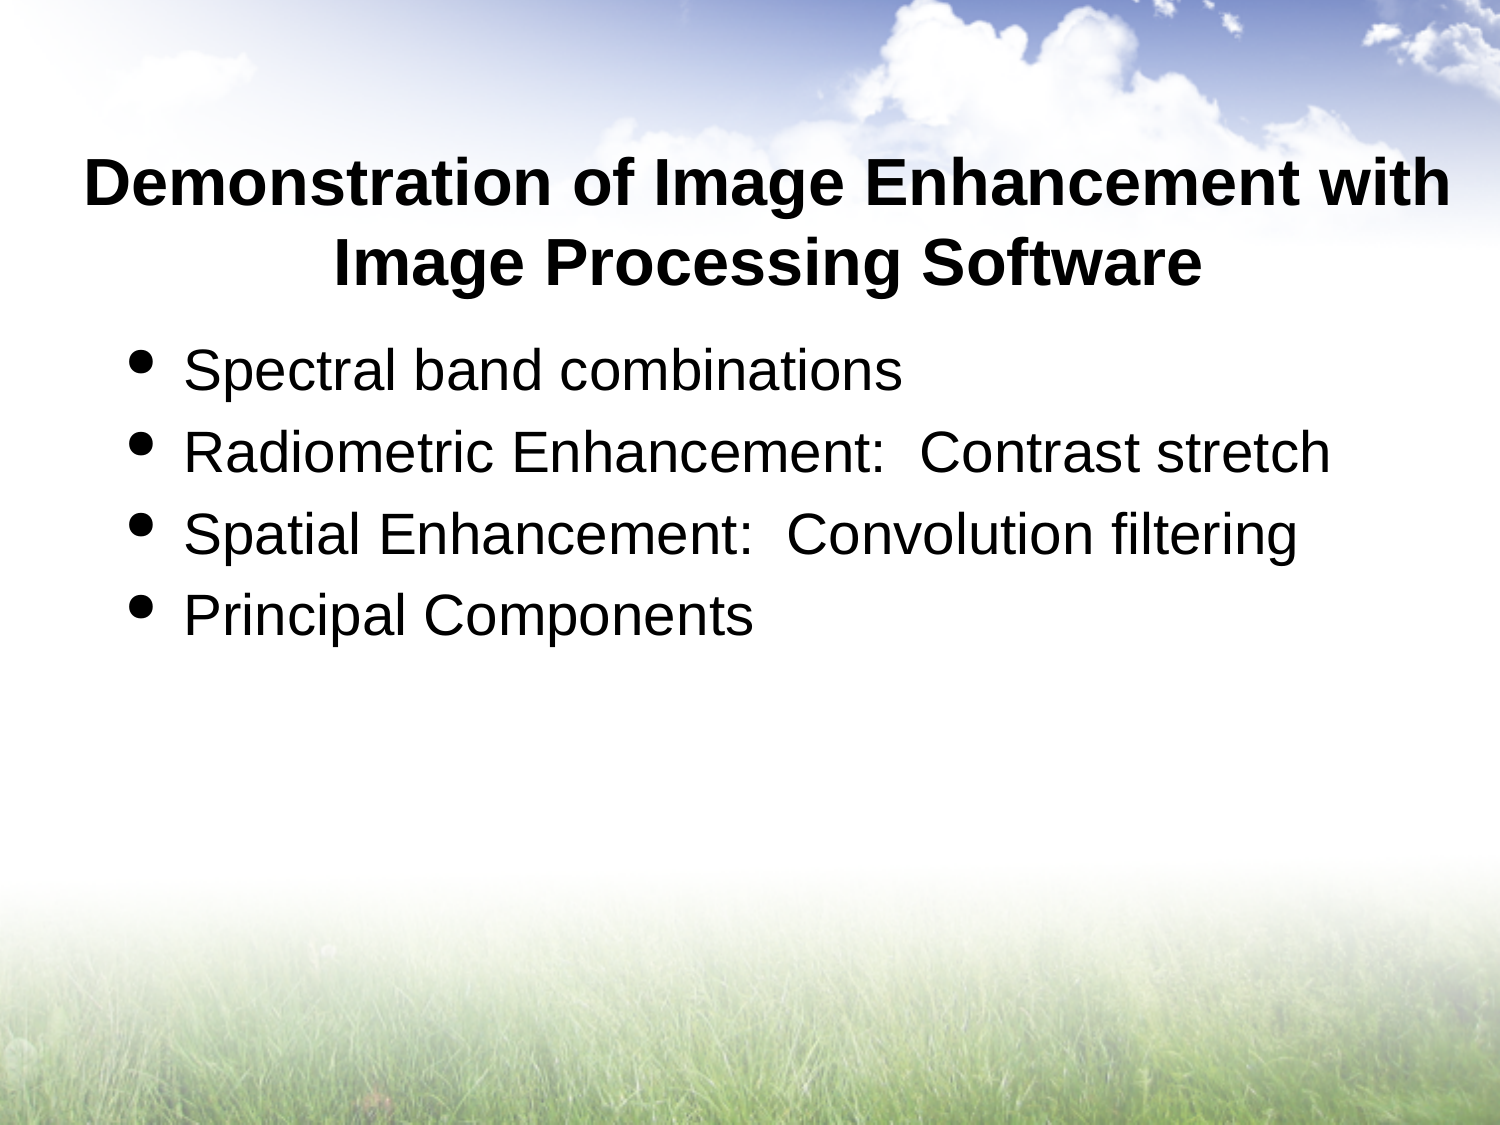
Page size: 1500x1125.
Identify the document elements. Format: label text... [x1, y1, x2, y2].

title Demonstration of Image Enhancement with Image Processing Software [37, 125, 1500, 313]
list Spectral band combinations Radiometric Enhancement: Contrast stretch Spatial Enhancement: Convolution filtering Principal Components [112, 324, 1388, 1050]
picture [0, 0, 1500, 1125]
